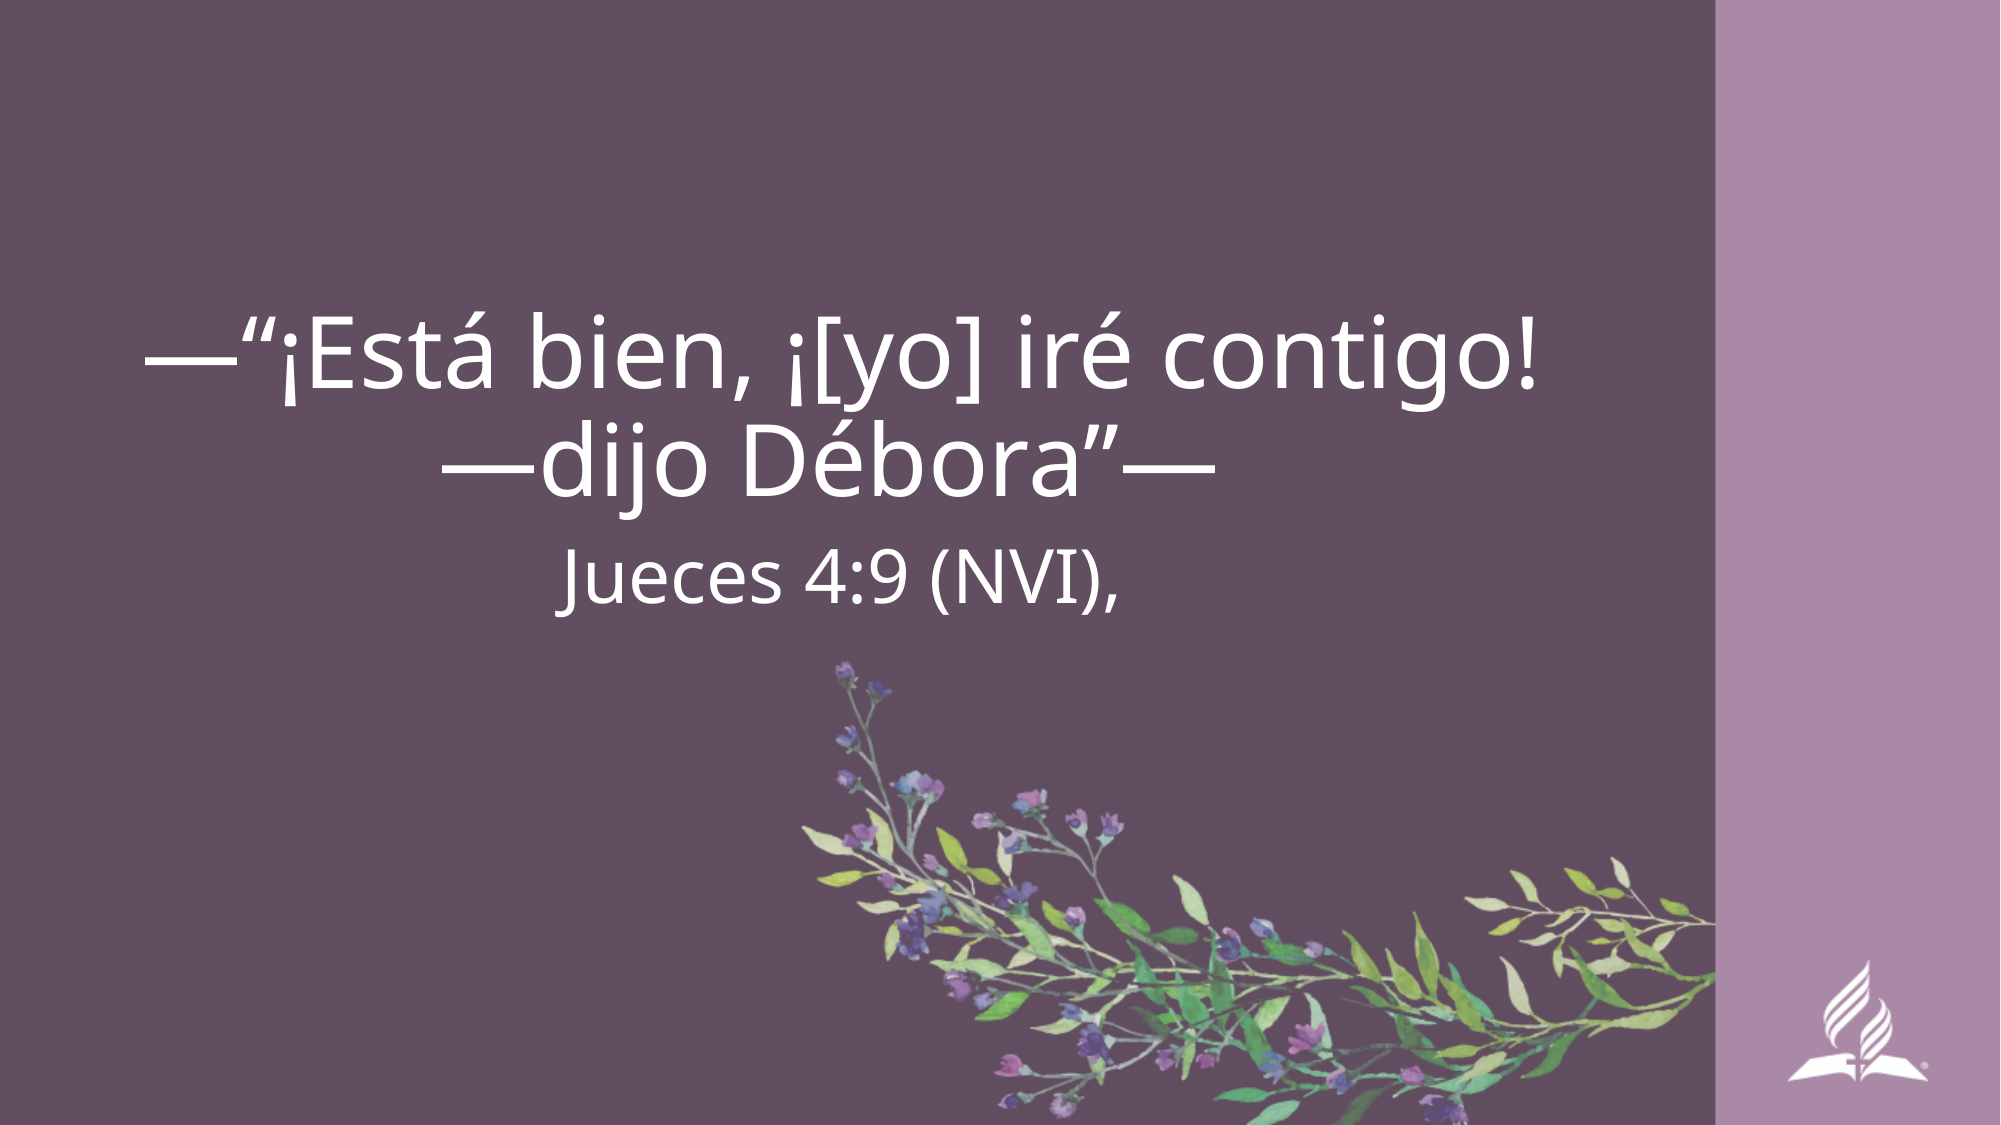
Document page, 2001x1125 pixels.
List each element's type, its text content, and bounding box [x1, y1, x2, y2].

list —“¡Está bien, ¡[yo] iré contigo! —dijo Débora”— Jueces 4:9 (NVI), [106, 183, 1578, 969]
picture [0, 0, 2001, 1125]
